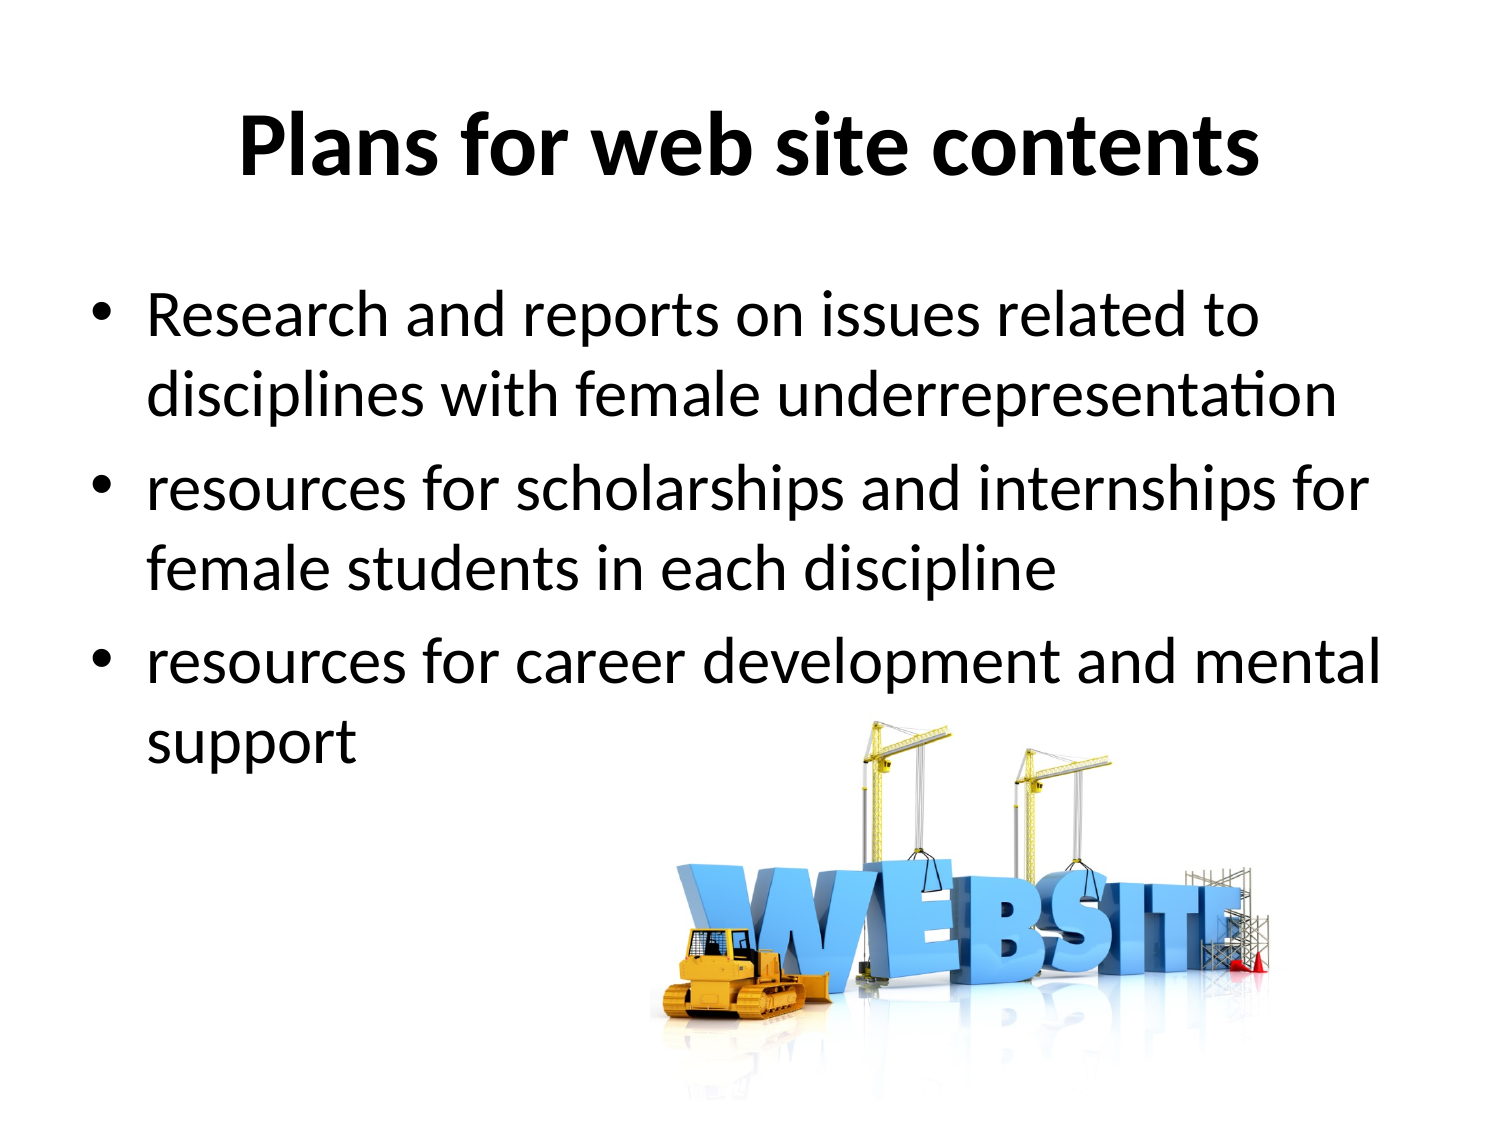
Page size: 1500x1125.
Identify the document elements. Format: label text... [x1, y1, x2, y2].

picture [649, 712, 1288, 1101]
title Plans for web site contents [75, 45, 1425, 233]
list Research and reports on issues related to disciplines with female underrepresentation resources for scholarships and internships for female students in each discipline resources for career development and mental support [75, 262, 1425, 1005]
